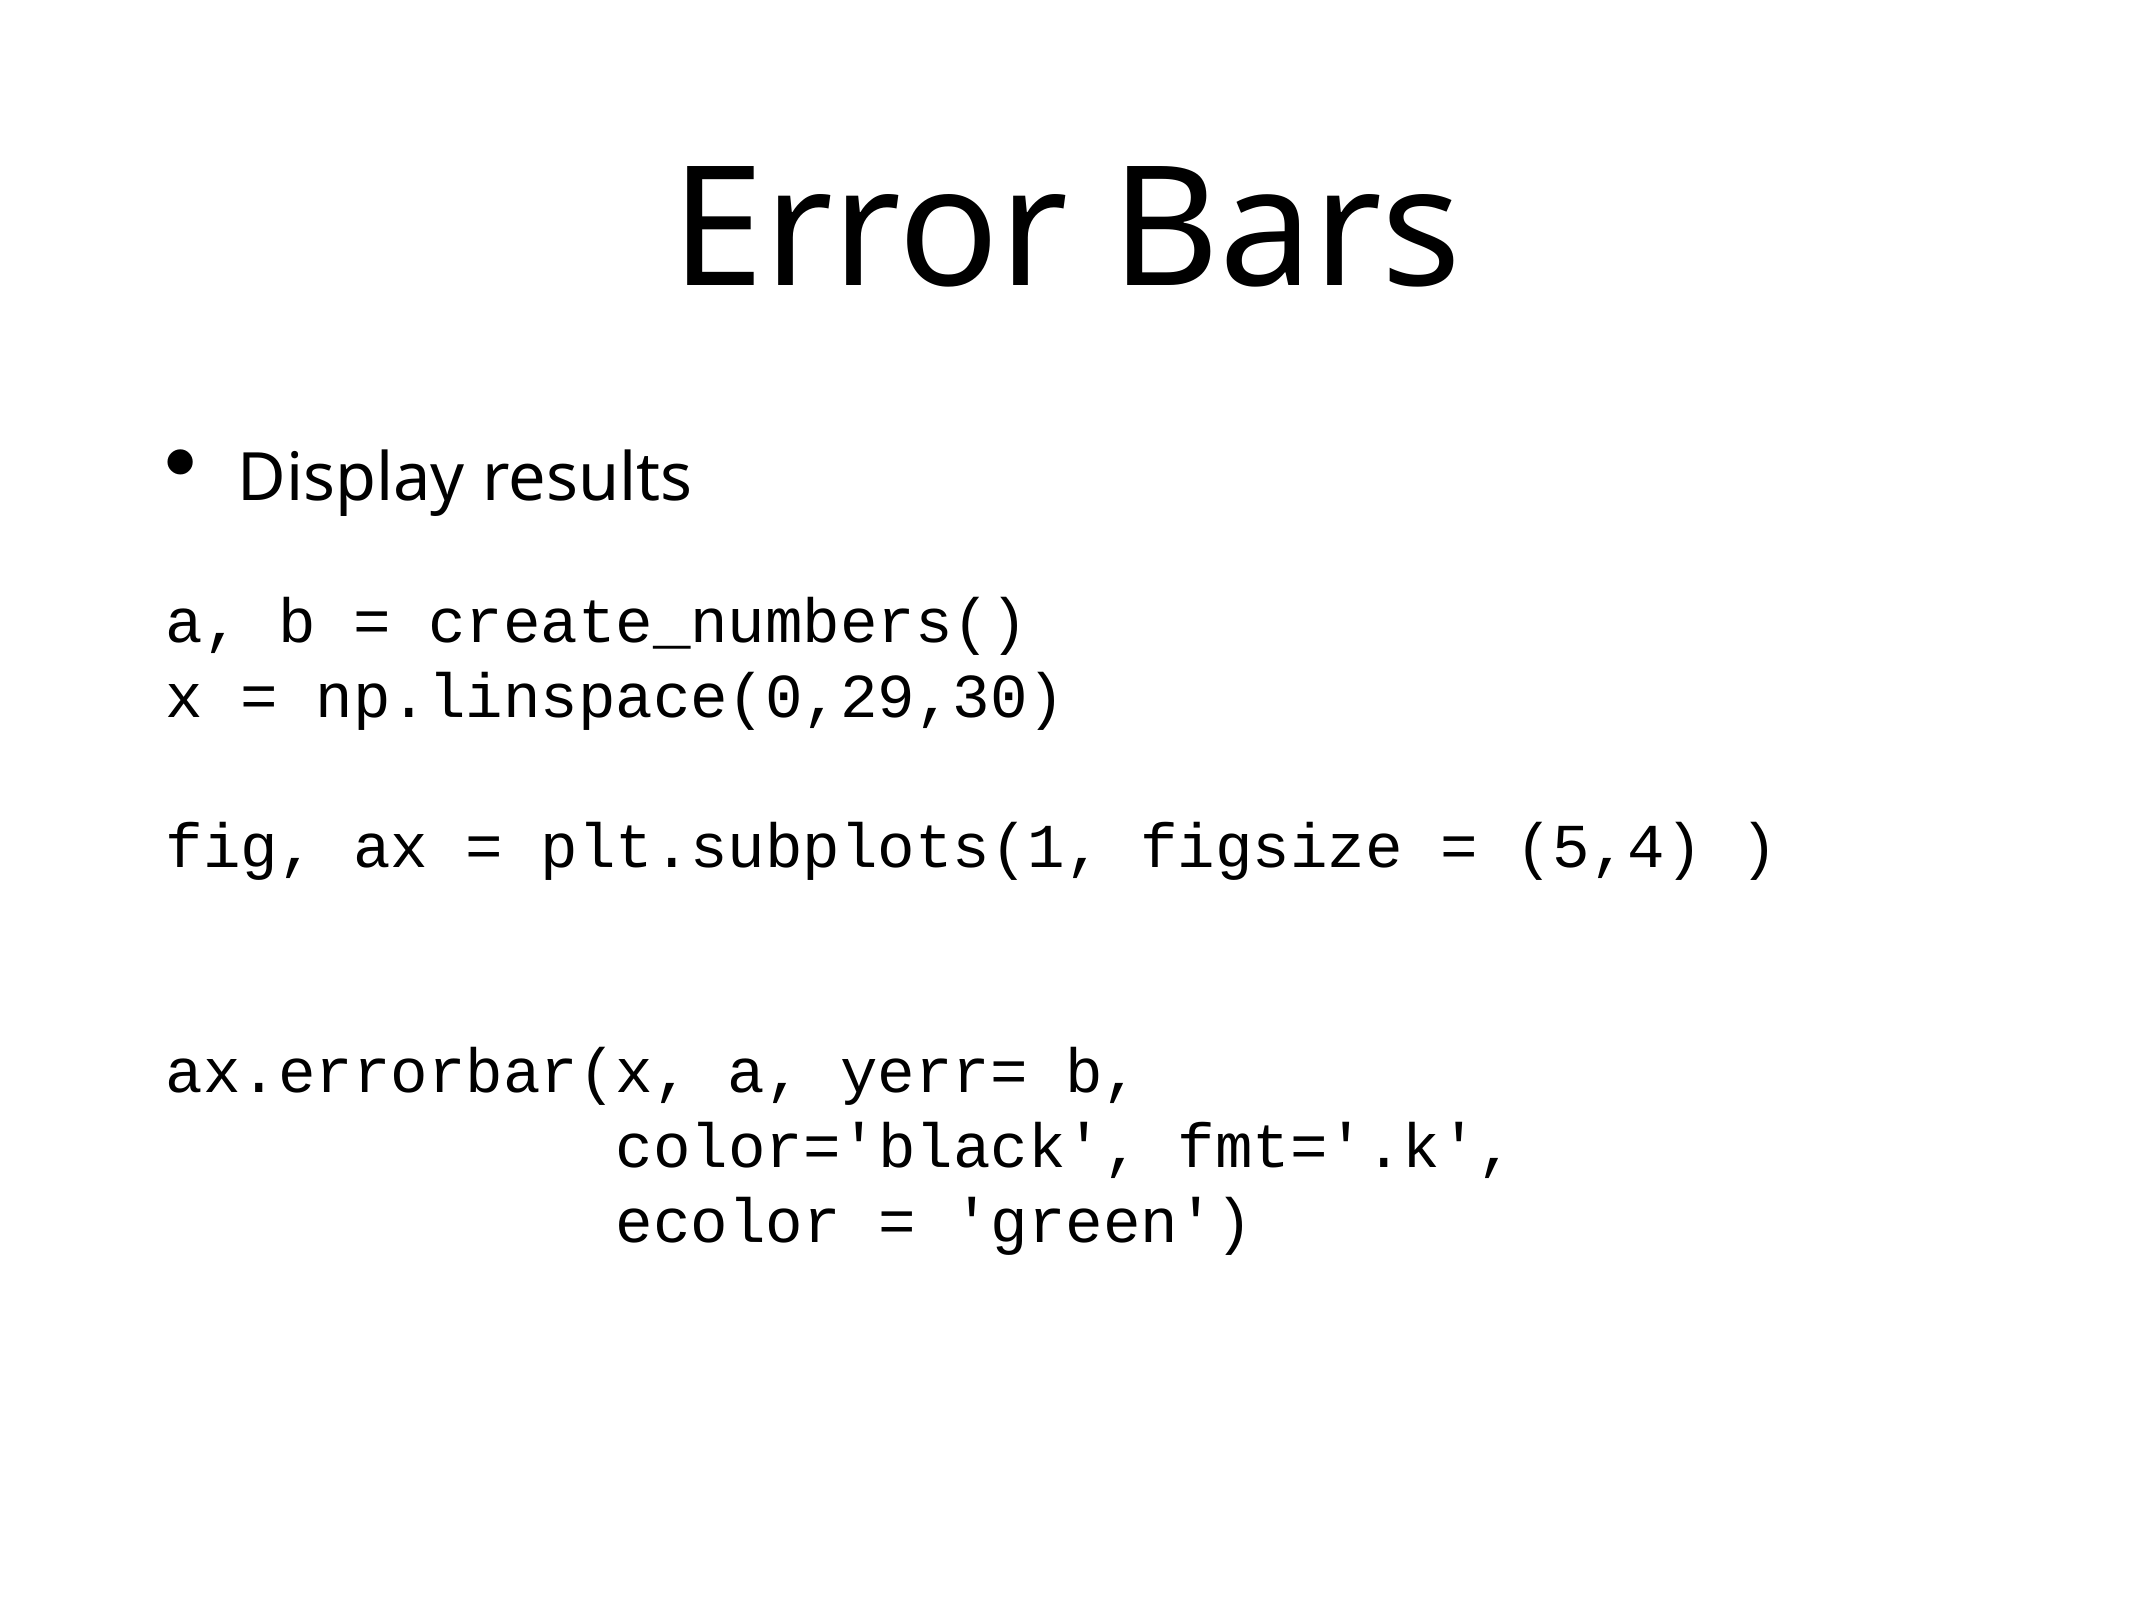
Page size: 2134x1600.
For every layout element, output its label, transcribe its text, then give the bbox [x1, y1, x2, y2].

title Error Bars [155, 41, 1978, 397]
list Display results [155, 424, 1978, 1457]
text_box a, b = create_numbers() x = np.linspace(0,29,30) fig, ax = plt.subplots(1, figsize = (5,4) ) ax.errorbar(x, a, yerr= b, color='black', fmt='.k', ecolor = 'green') [157, 571, 1787, 1263]
